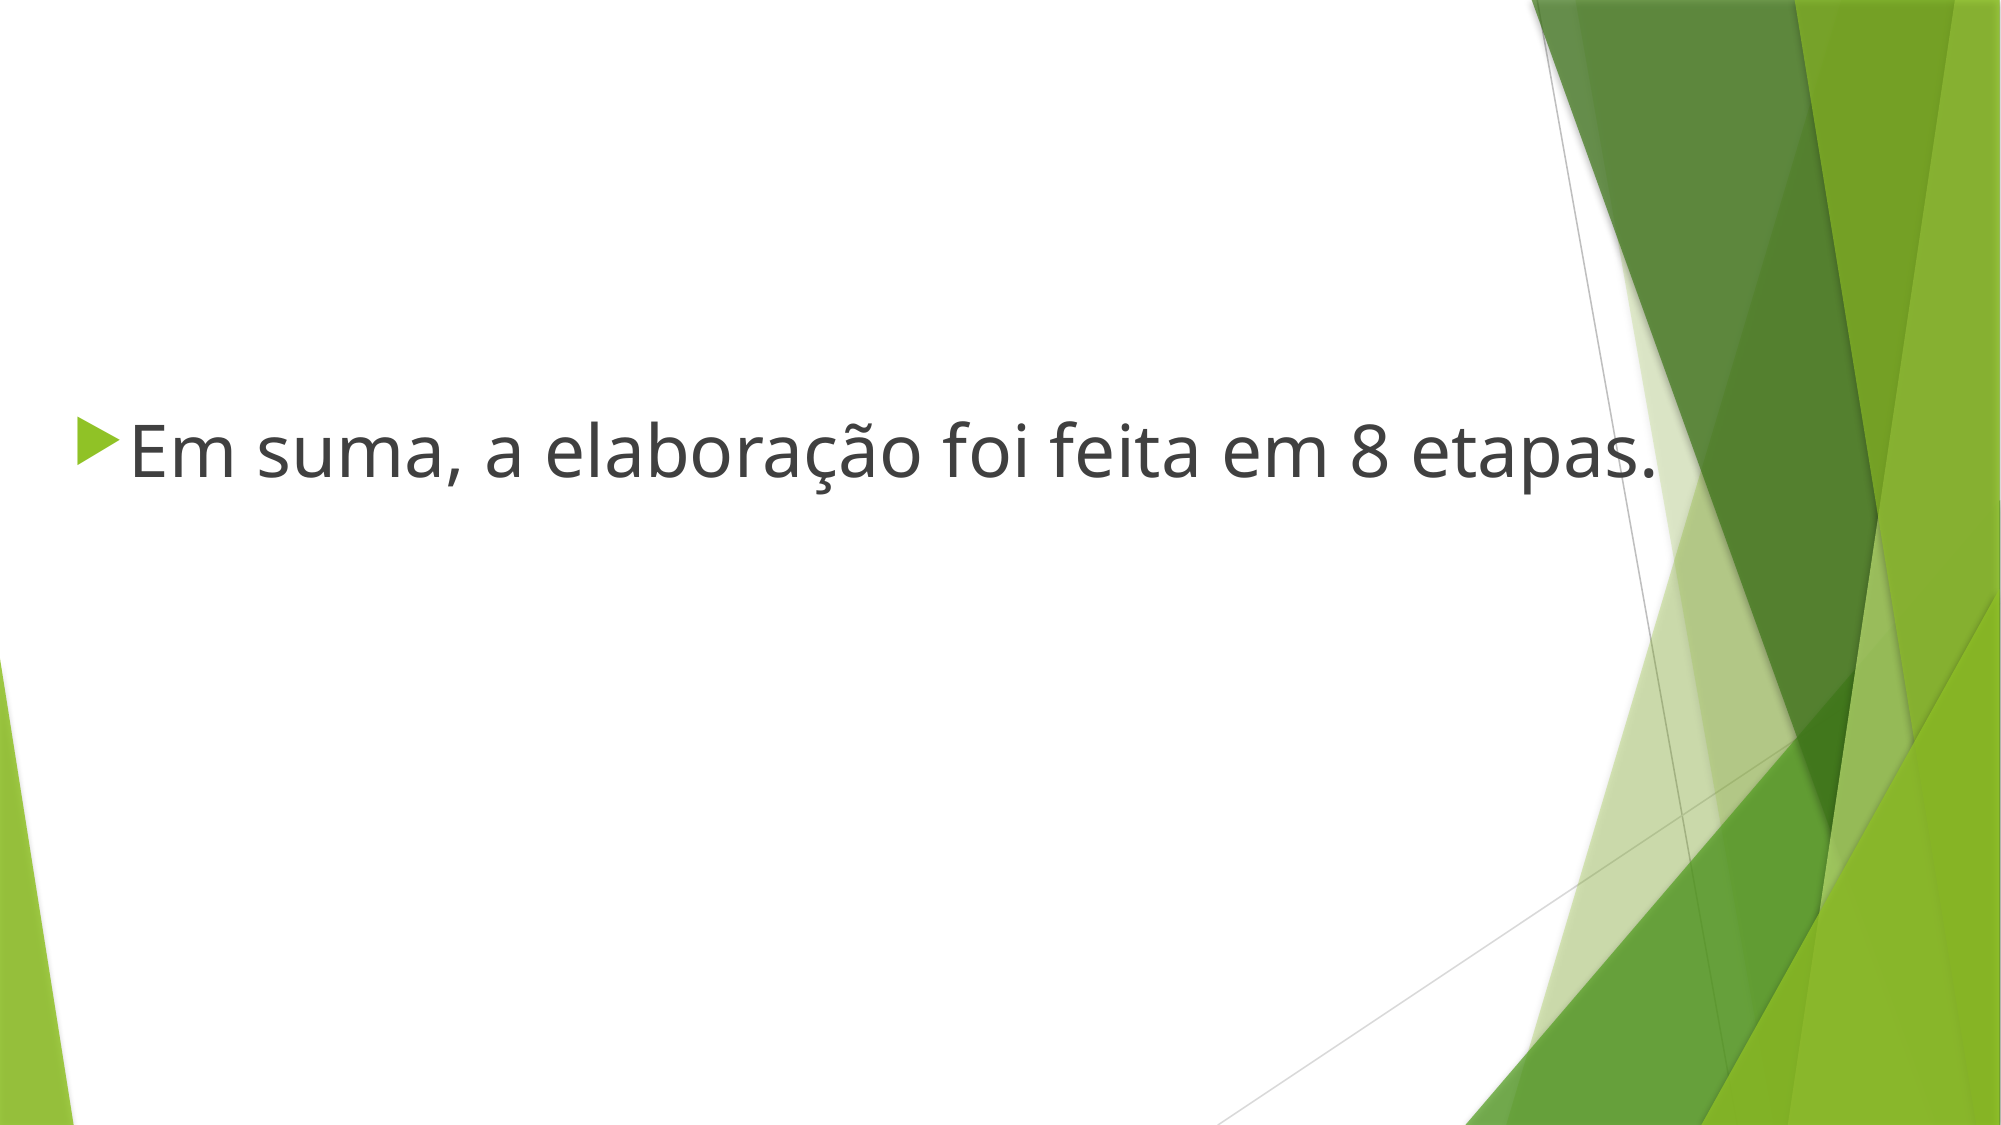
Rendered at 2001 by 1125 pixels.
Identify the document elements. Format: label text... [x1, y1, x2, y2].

list Em suma, a elaboração foi feita em 8 etapas. [57, 397, 1906, 1035]
